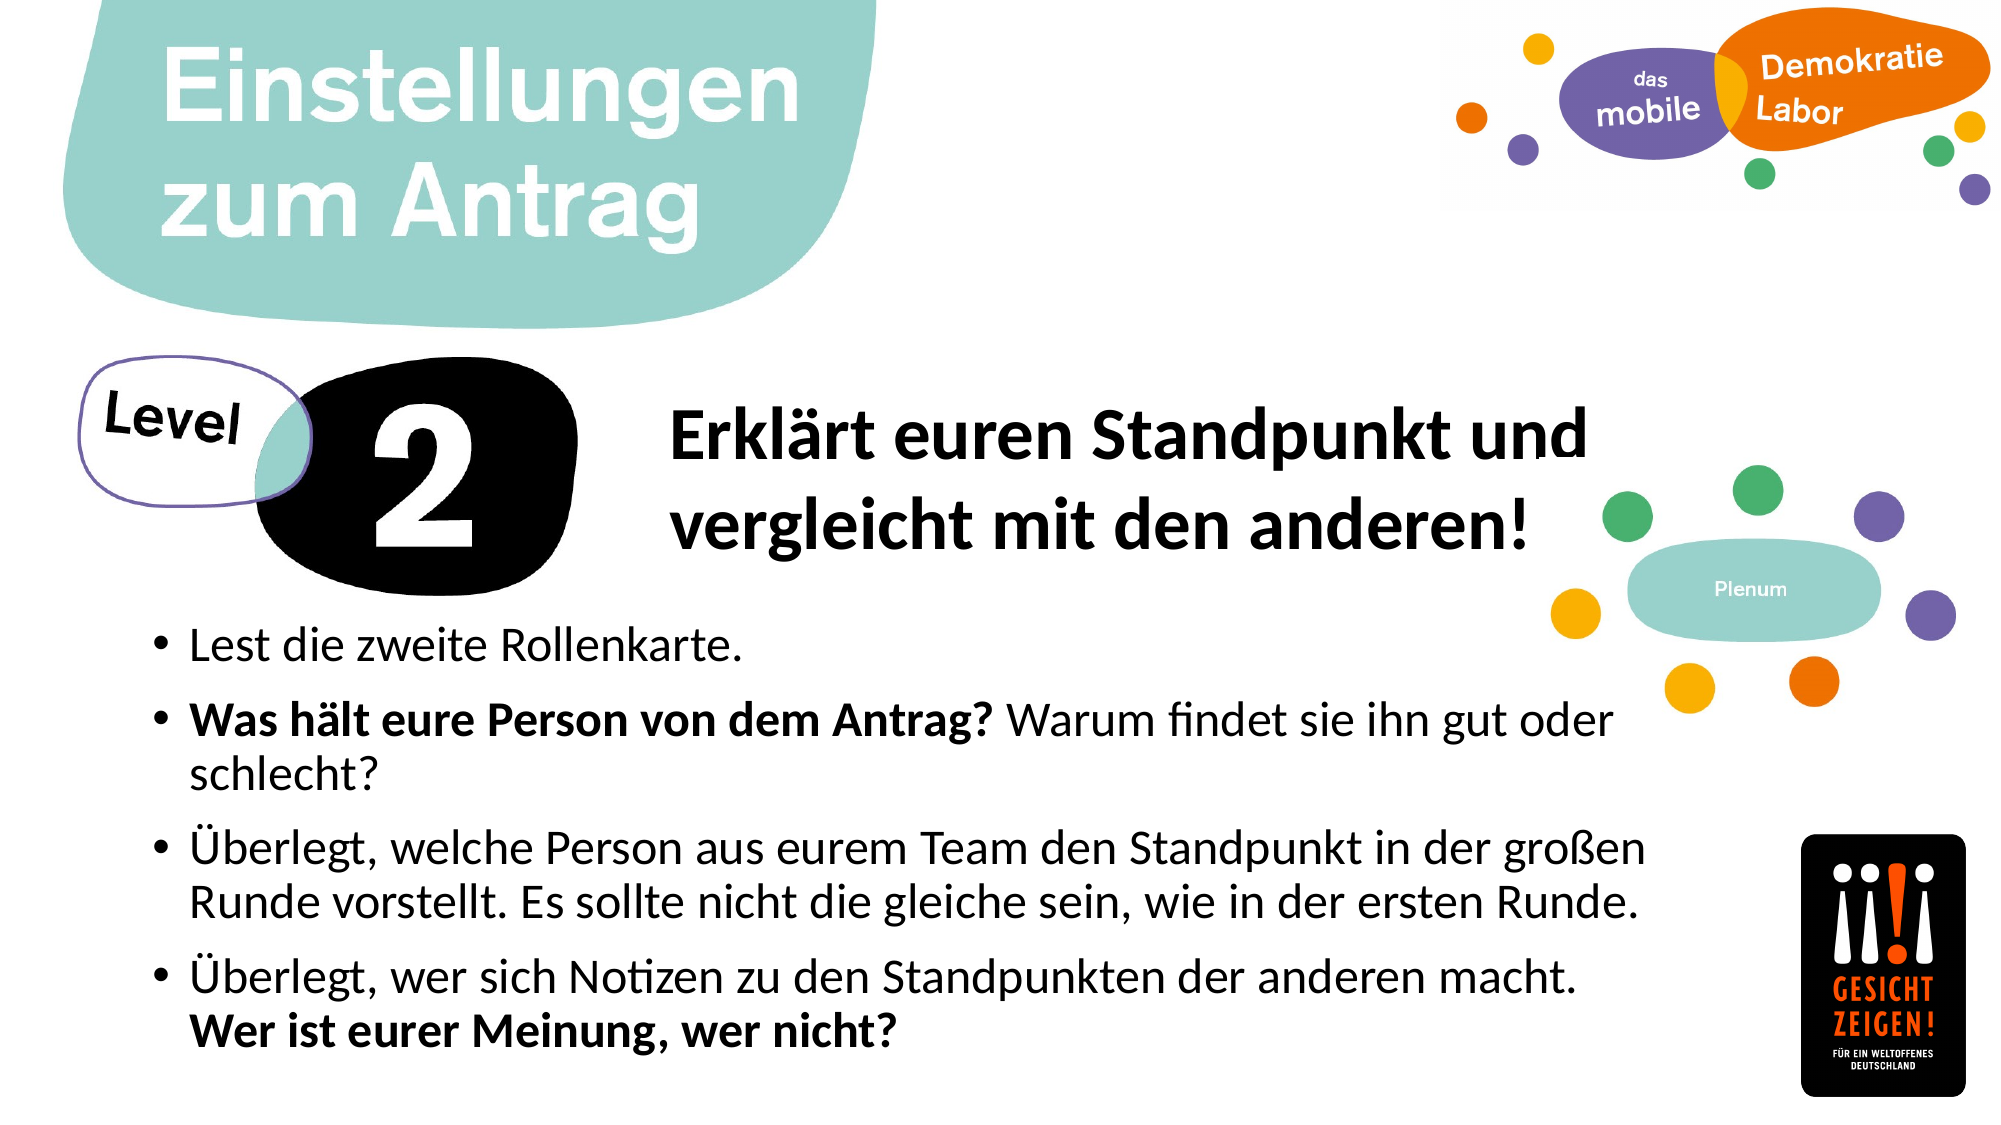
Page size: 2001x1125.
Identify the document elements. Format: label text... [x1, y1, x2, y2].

picture [1440, 0, 2000, 211]
text_box Erklärt euren Standpunkt und vergleicht mit den anderen! [654, 376, 1884, 572]
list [53, 0, 884, 334]
text_box Lest die zweite Rollenkarte. Was hält eure Person von dem Antrag? Warum findet sie ihn gut oder schlecht? Überlegt, welche Person aus eurem Team den Standpunkt in der großen Runde vorstellt. Es sollte nicht die gleiche sein, wie in der ersten Runde. Überlegt, wer sich Notizen zu den Standpunkten der anderen macht. Wer ist eurer Meinung, wer nicht? [137, 610, 1670, 1096]
picture [1539, 457, 1964, 724]
picture [53, 333, 604, 618]
picture [1801, 834, 1966, 1097]
